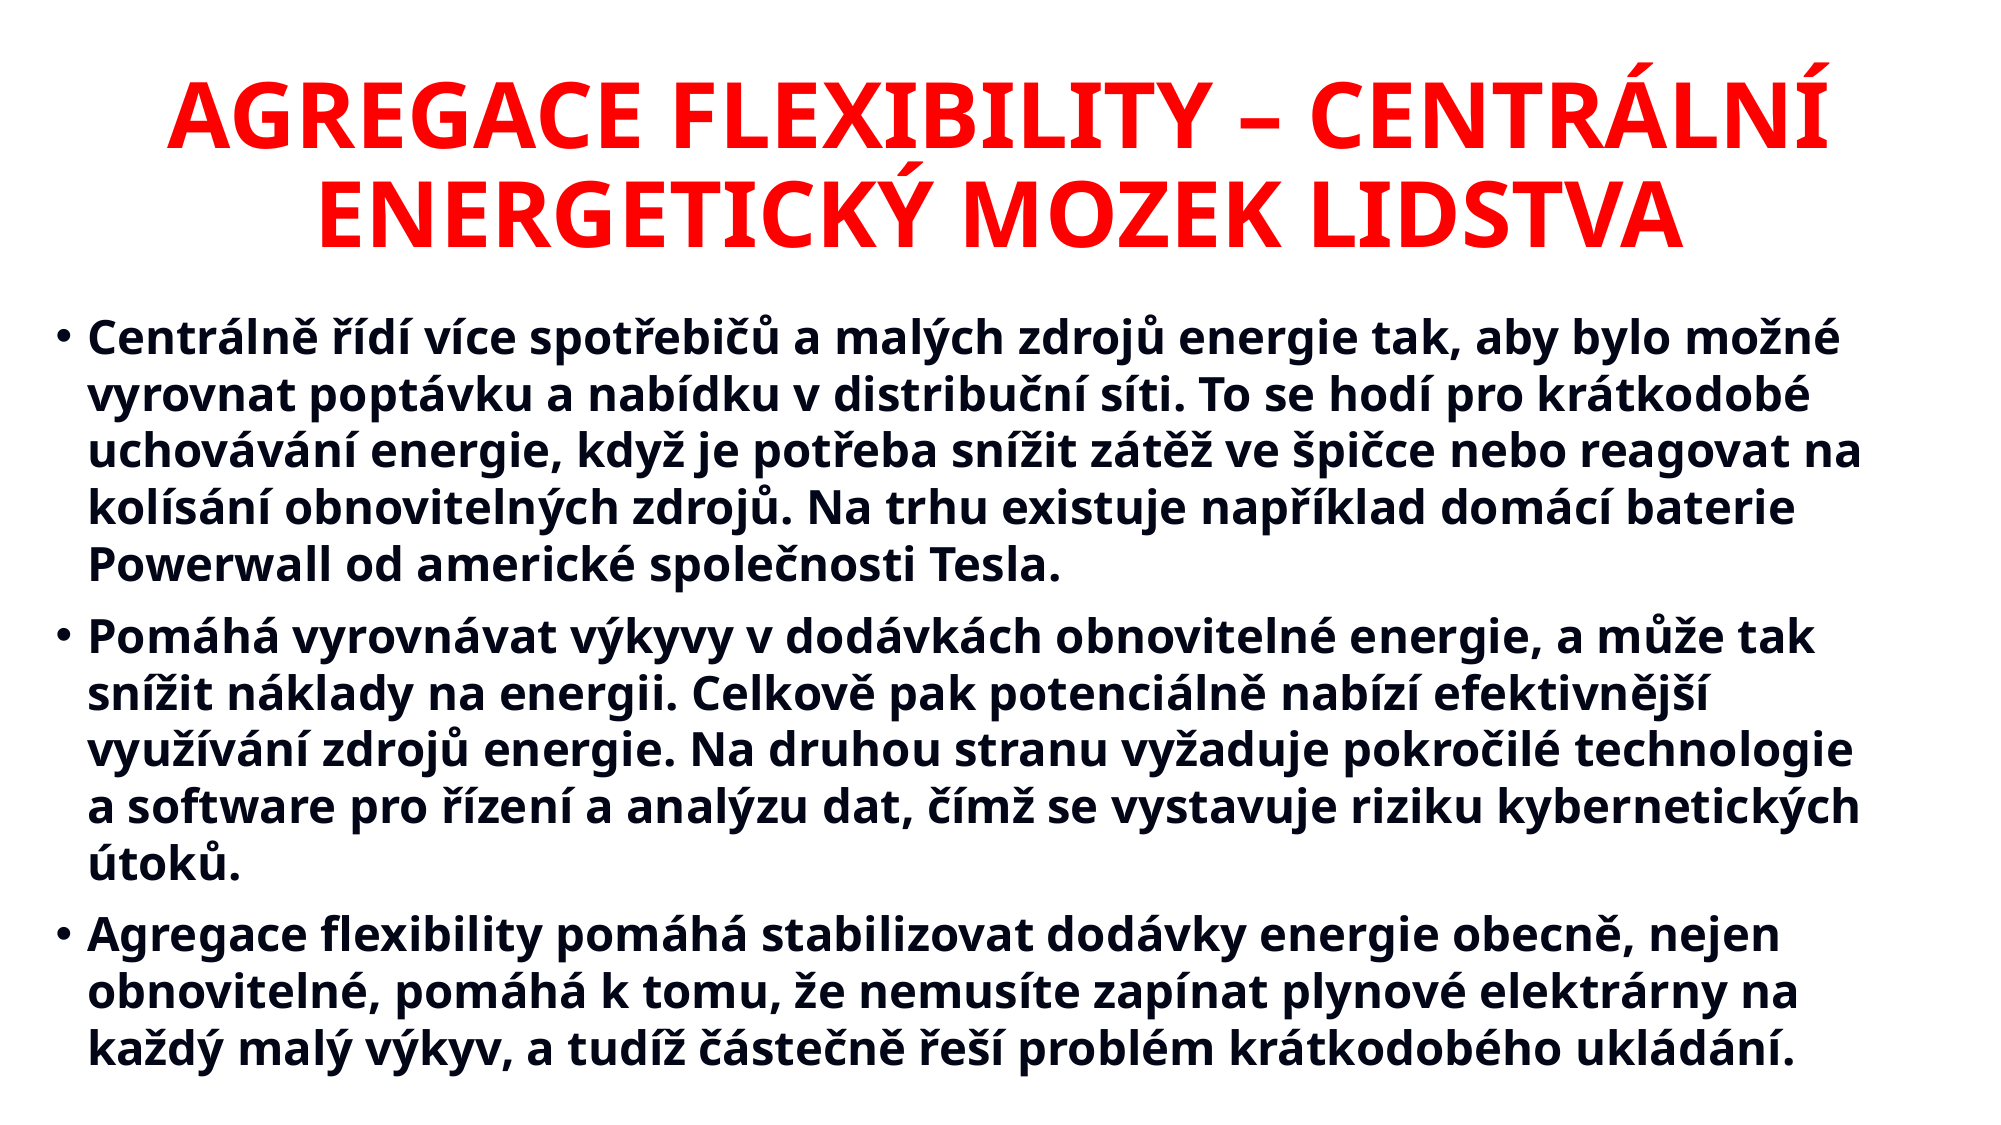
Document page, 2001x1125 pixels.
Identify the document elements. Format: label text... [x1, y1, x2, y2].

title AGREGACE FLEXIBILITY – CENTRÁLNÍ ENERGETICKÝ MOZEK LIDSTVA [137, 59, 1863, 278]
list Centrálně řídí více spotřebičů a malých zdrojů energie tak, aby bylo možné vyrovnat poptávku a nabídku v distribuční síti. To se hodí pro krátkodobé uchovávání energie, když je potřeba snížit zátěž ve špičce nebo reagovat na kolísání obnovitelných zdrojů. Na trhu existuje například domácí baterie Powerwall od americké společnosti Tesla. Pomáhá vyrovnávat výkyvy v dodávkách obnovitelné energie, a může tak snížit náklady na energii. Celkově pak potenciálně nabízí efektivnější využívání zdrojů energie. Na druhou stranu vyžaduje pokročilé technologie a software pro řízení a analýzu dat, čímž se vystavuje riziku kybernetických útoků. Agregace flexibility pomáhá stabilizovat dodávky energie obecně, nejen obnovitelné, pomáhá k tomu, že nemusíte zapínat plynové elektrárny na každý malý výkyv, a tudíž částečně řeší problém krátkodobého ukládání. [40, 299, 1956, 1091]
